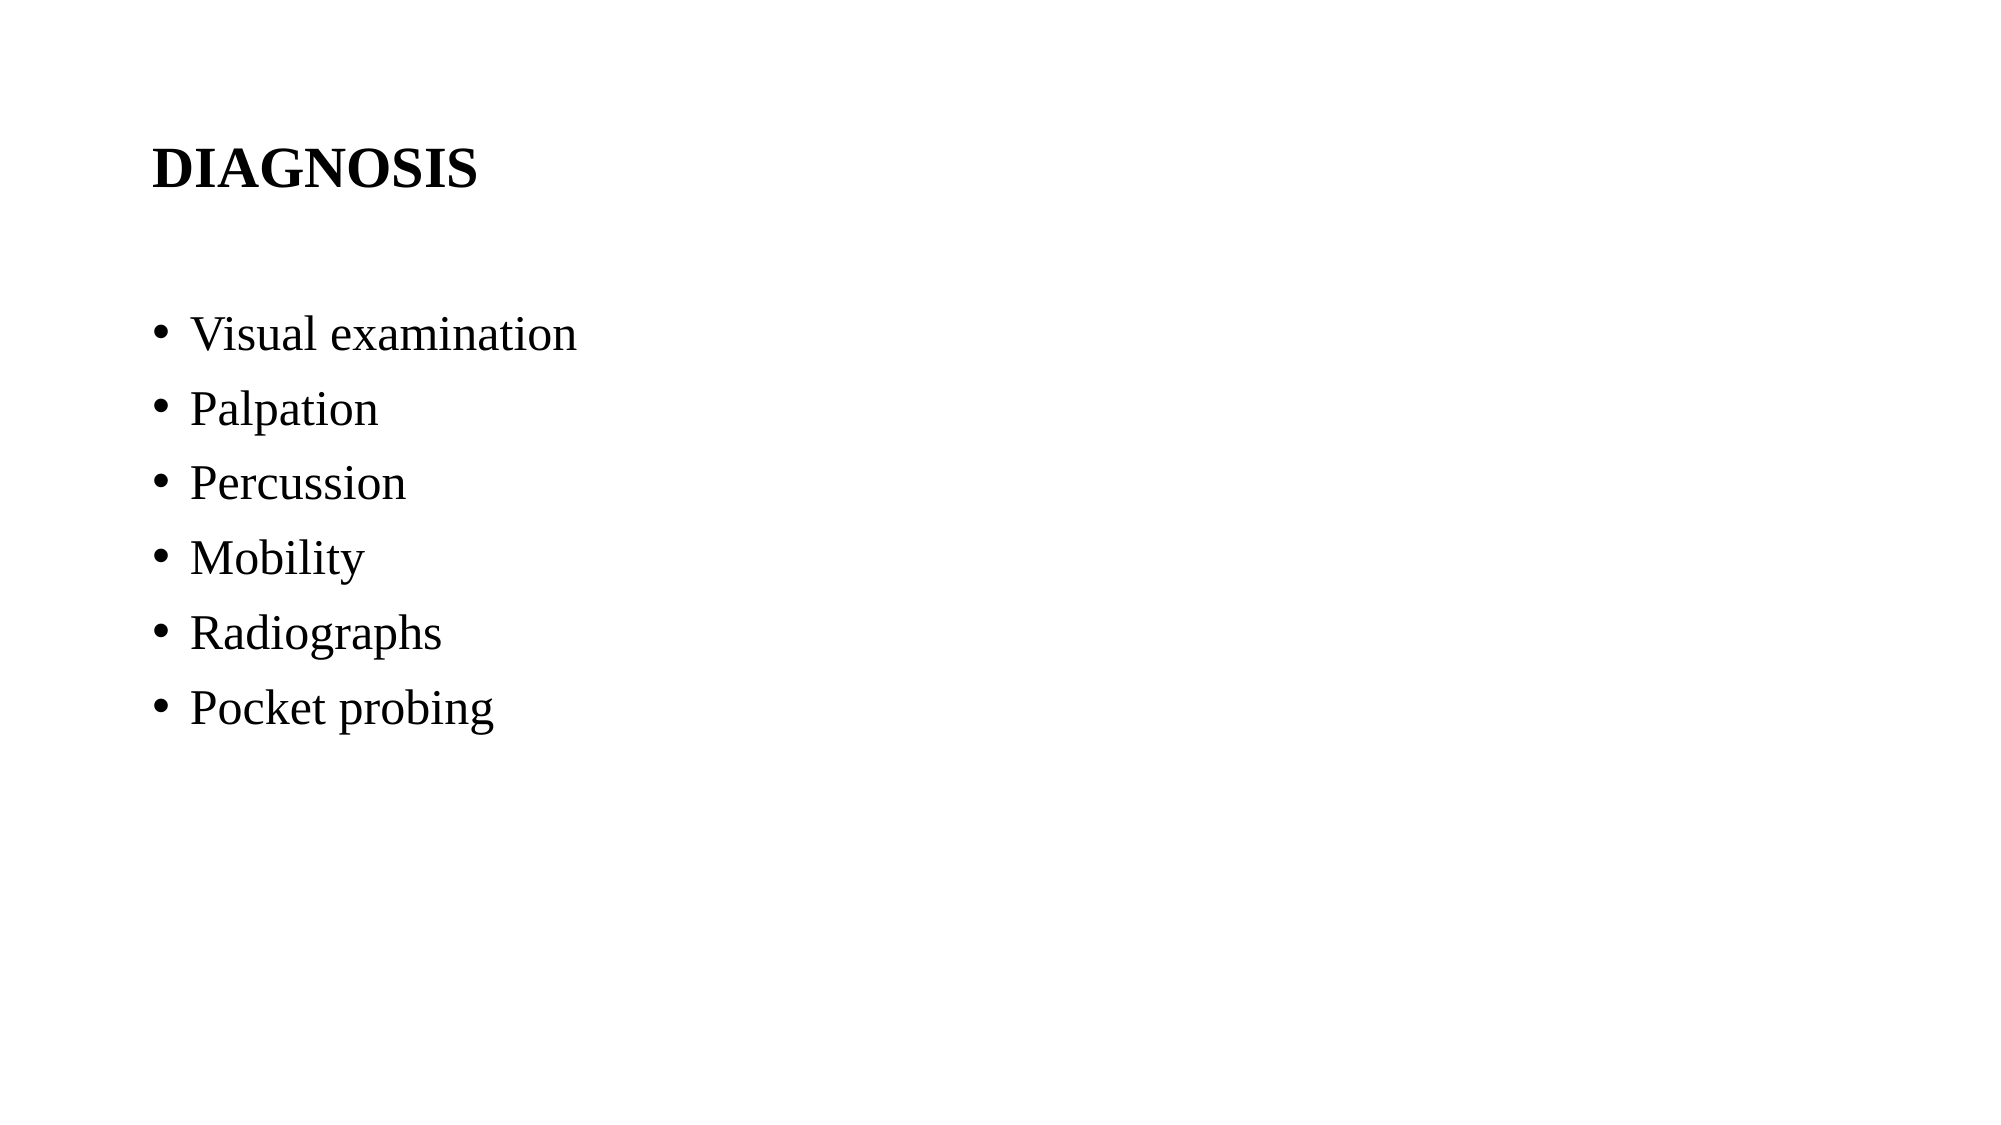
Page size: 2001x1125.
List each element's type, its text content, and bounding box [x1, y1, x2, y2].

title DIAGNOSIS [137, 59, 1863, 278]
list Visual examination Palpation Percussion Mobility Radiographs Pocket probing [137, 299, 1863, 1014]
